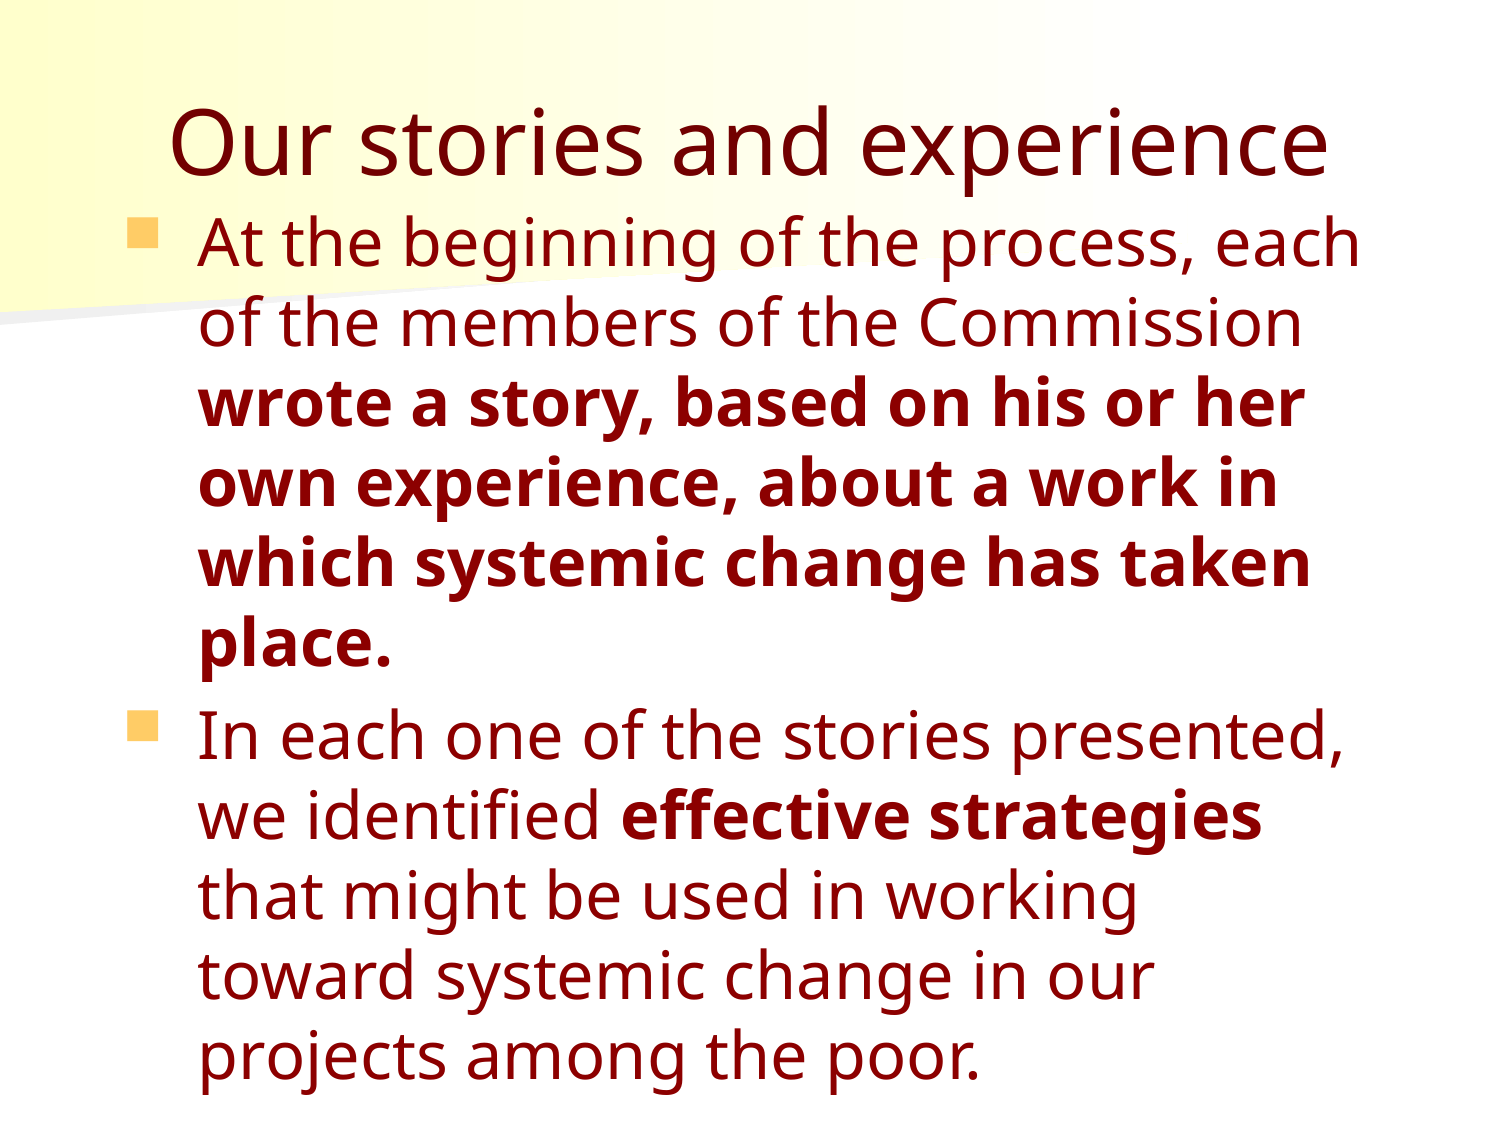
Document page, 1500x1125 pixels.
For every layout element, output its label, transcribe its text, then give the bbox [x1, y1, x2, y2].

title Our stories and experience [74, 44, 1426, 233]
list At the beginning of the process, each of the members of the Commission wrote a story, based on his or her own experience, about a work in which systemic change has taken place. In each one of the stories presented, we identified effective strategies that might be used in working toward systemic change in our projects among the poor. [116, 316, 1378, 976]
